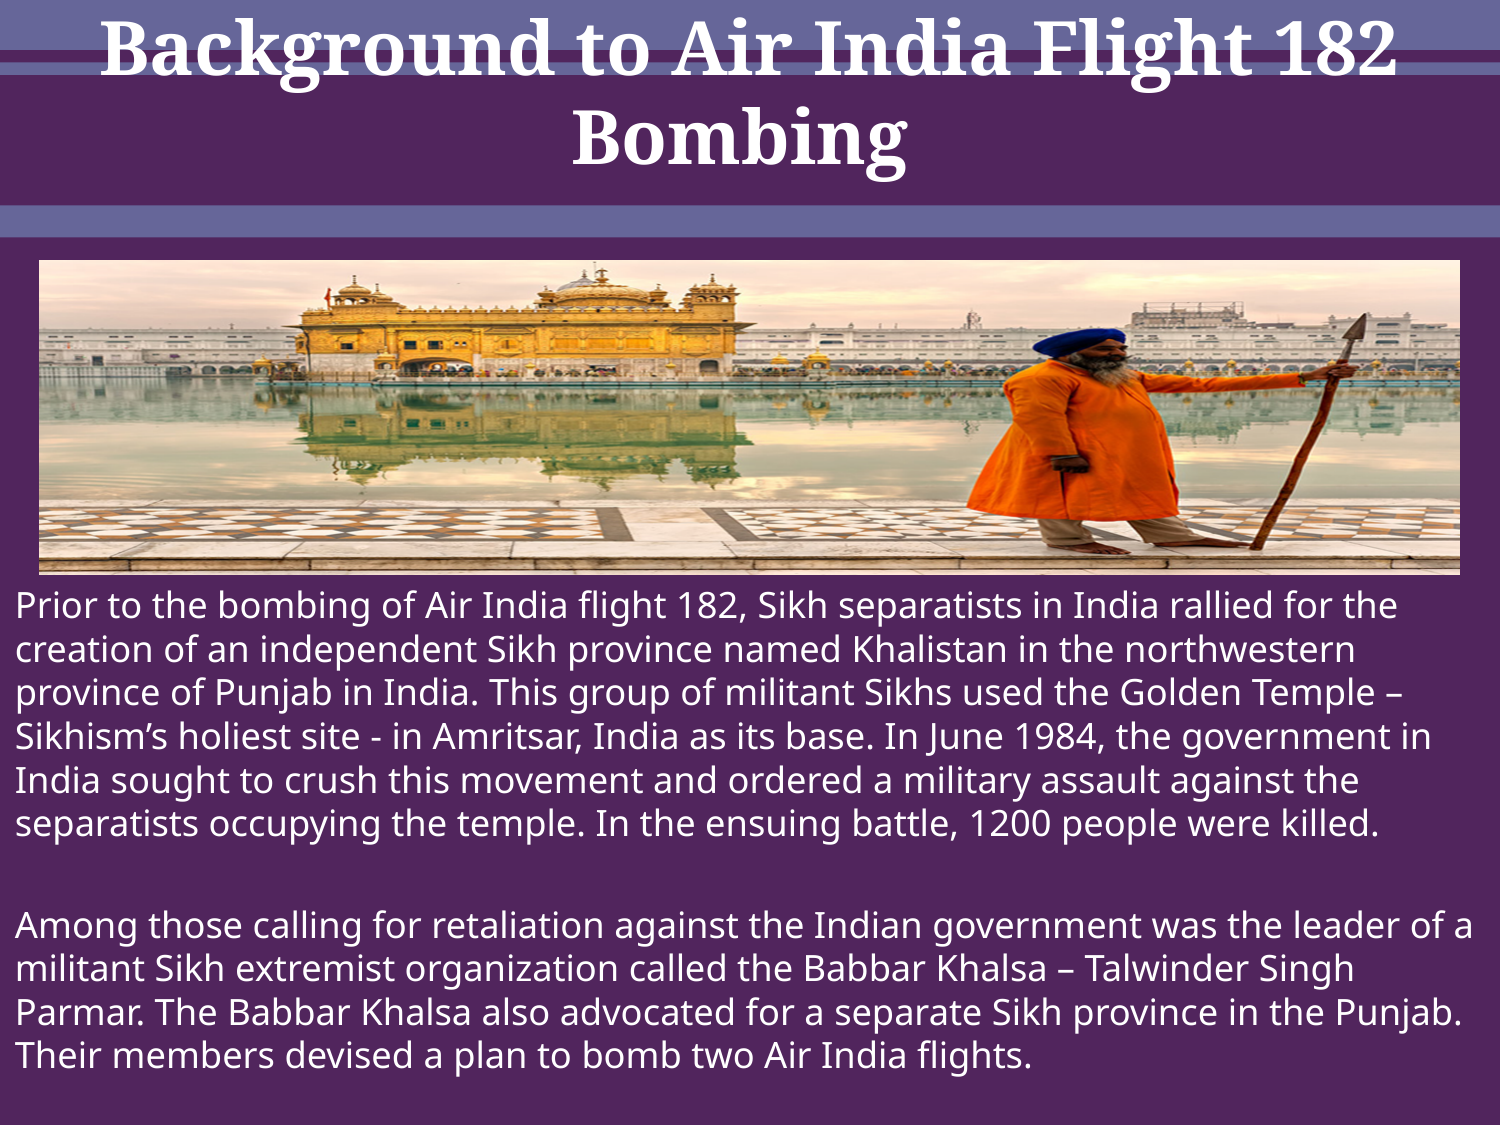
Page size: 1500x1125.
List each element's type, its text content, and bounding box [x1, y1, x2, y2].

title Background to Air India Flight 182 Bombing [0, 0, 1500, 188]
text_box Prior to the bombing of Air India flight 182, Sikh separatists in India rallied for the creation of an independent Sikh province named Khalistan in the northwestern province of Punjab in India. This group of militant Sikhs used the Golden Temple – Sikhism’s holiest site - in Amritsar, India as its base. In June 1984, the government in India sought to crush this movement and ordered a military assault against the separatists occupying the temple. In the ensuing battle, 1200 people were killed. Among those calling for retaliation against the Indian government was the leader of a militant Sikh extremist organization called the Babbar Khalsa – Talwinder Singh Parmar. The Babbar Khalsa also advocated for a separate Sikh province in the Punjab. Their members devised a plan to bomb two Air India flights. [0, 575, 1500, 1125]
picture [39, 260, 1461, 576]
